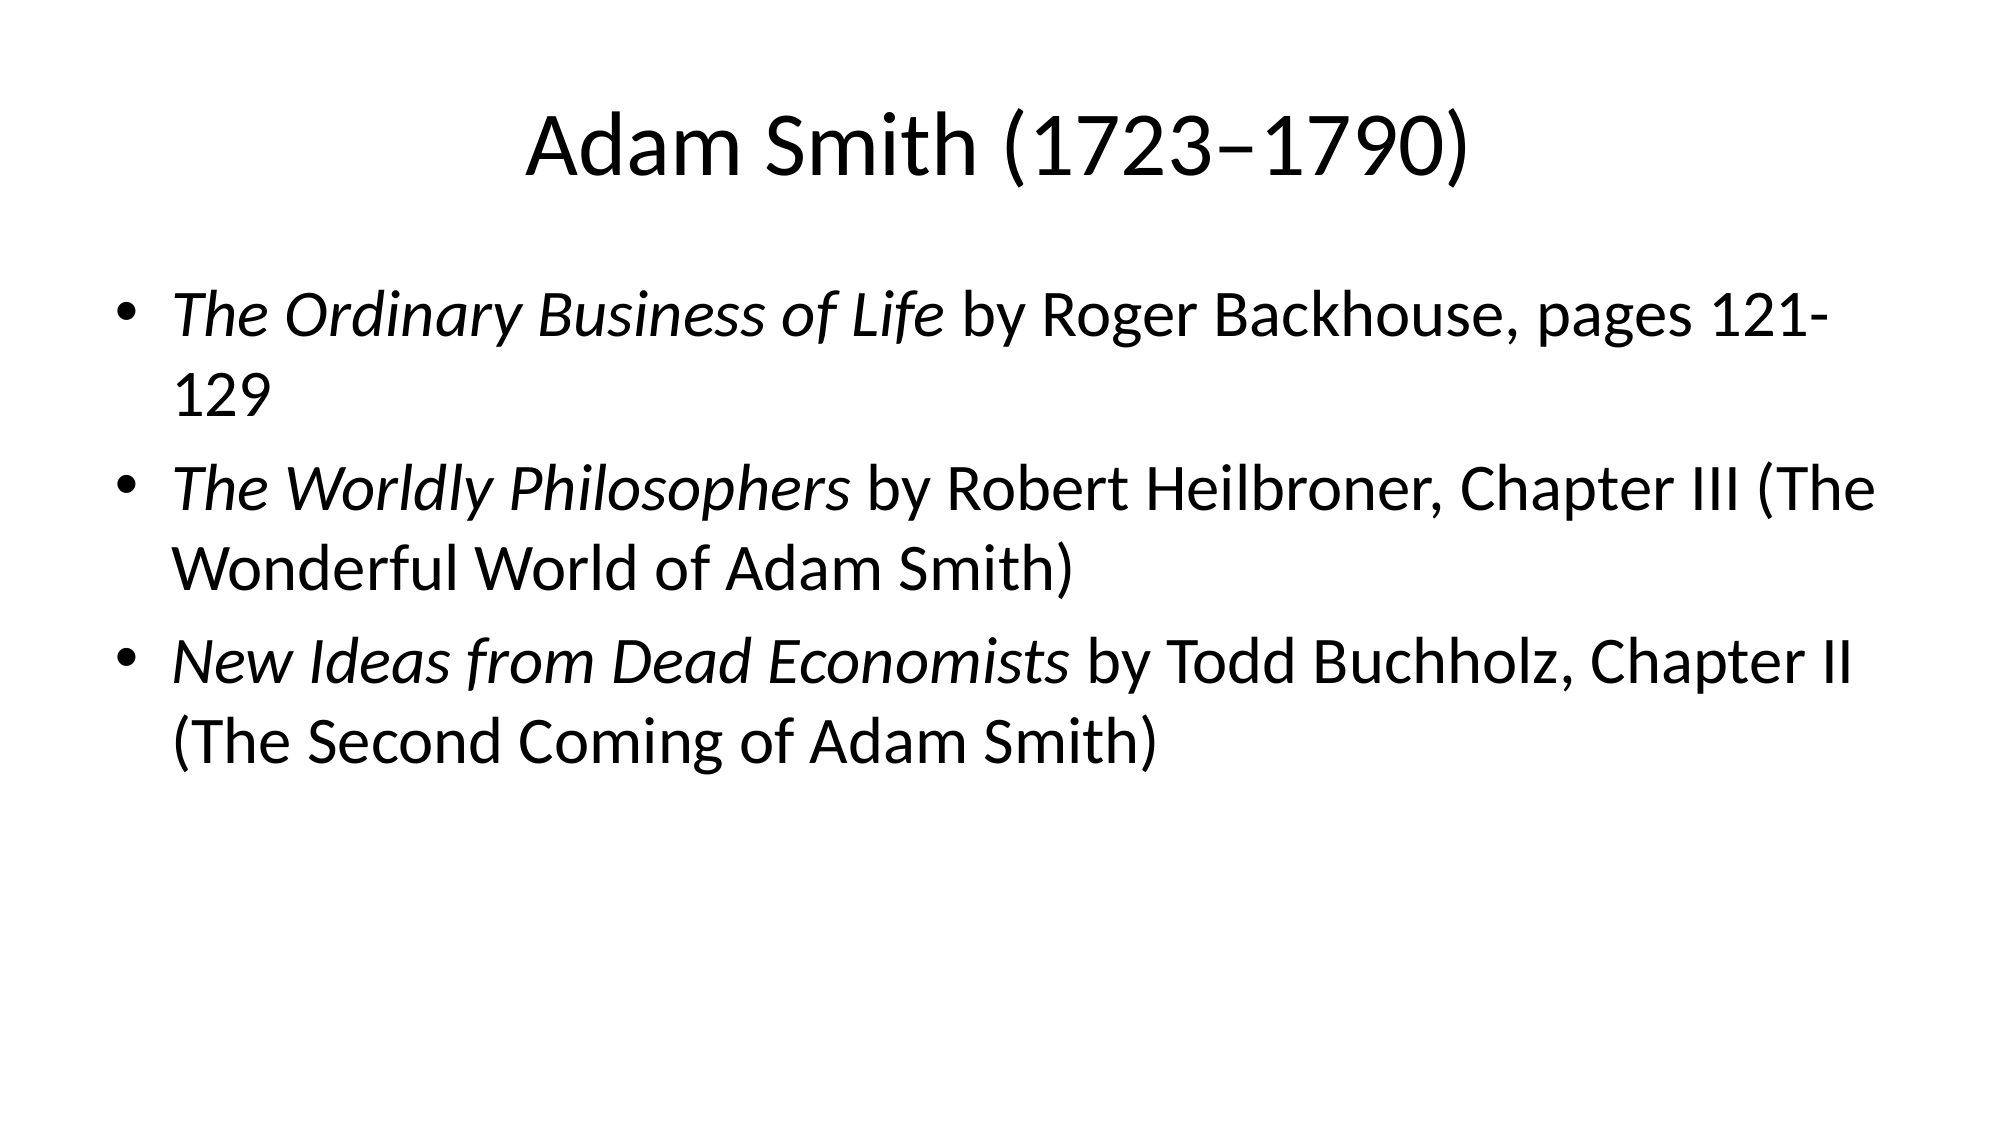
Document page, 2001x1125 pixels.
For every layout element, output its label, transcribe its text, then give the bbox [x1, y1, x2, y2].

title Adam Smith (1723–1790) [99, 45, 1900, 233]
list The Ordinary Business of Life by Roger Backhouse, pages 121-129 The Worldly Philosophers by Robert Heilbroner, Chapter III (The Wonderful World of Adam Smith) New Ideas from Dead Economists by Todd Buchholz, Chapter II (The Second Coming of Adam Smith) [99, 262, 1900, 1005]
